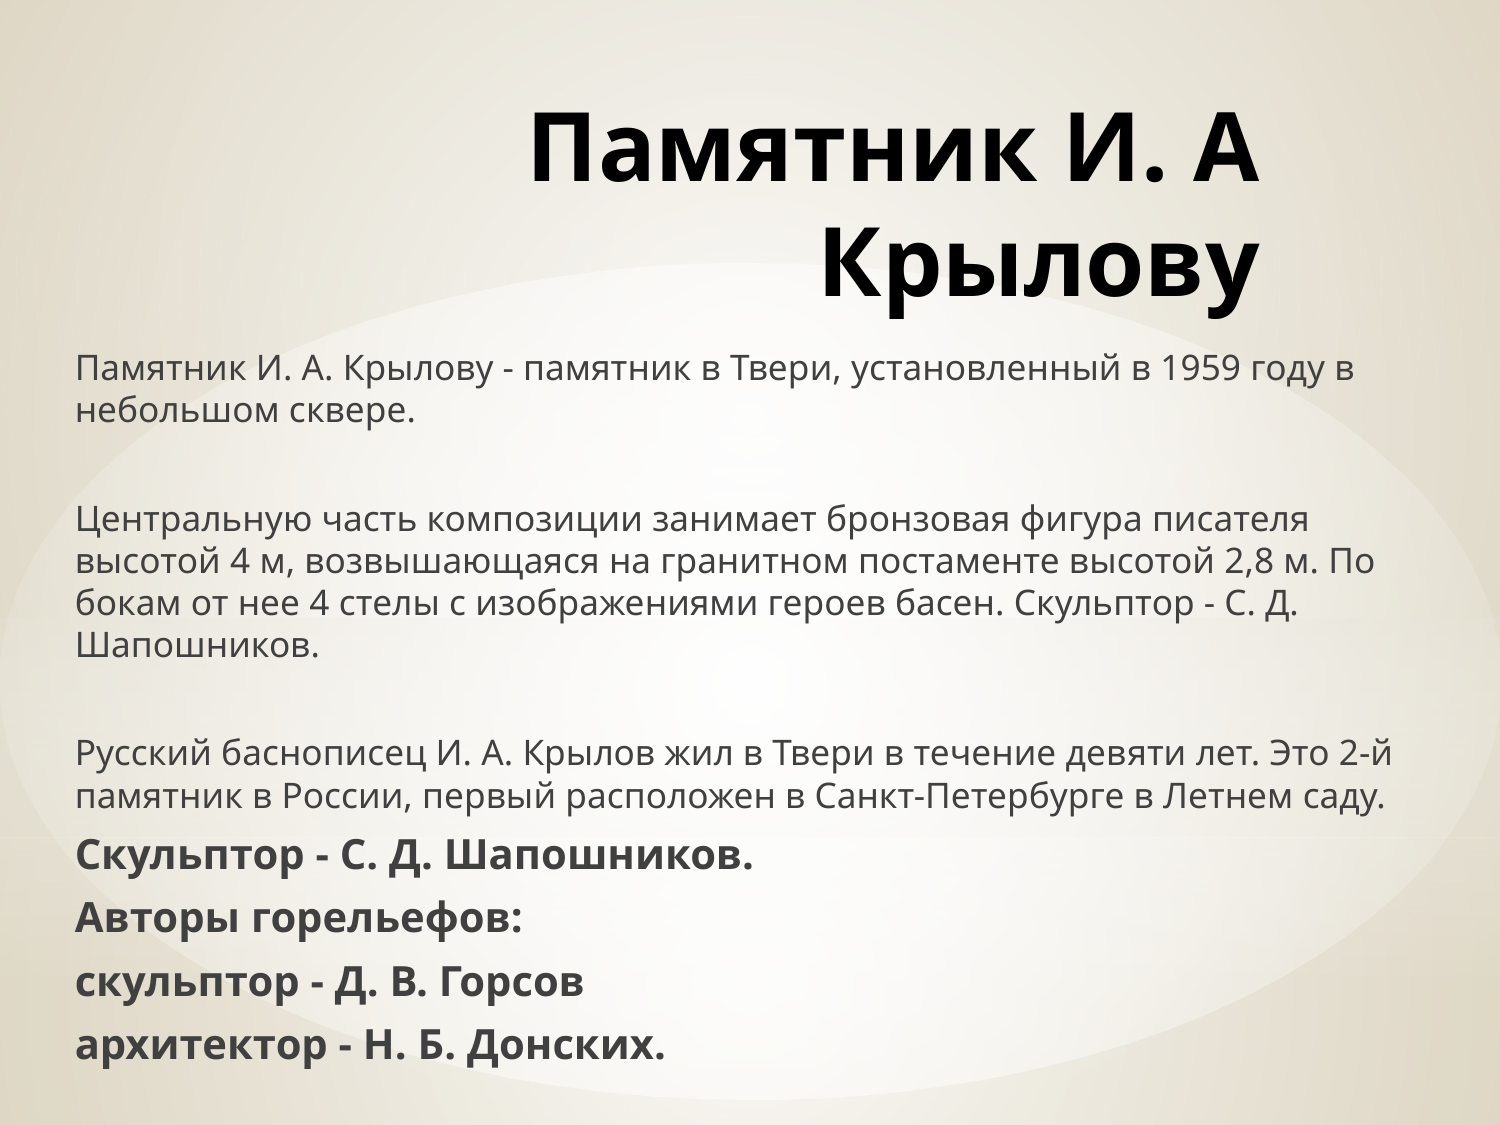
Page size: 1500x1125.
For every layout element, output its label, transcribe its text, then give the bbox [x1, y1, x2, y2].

title Памятник И. А Крылову [100, 78, 1275, 266]
list Памятник И. А. Крылову - памятник в Твери, установленный в 1959 году в небольшом сквере. Центральную часть композиции занимает бронзовая фигура писателя высотой 4 м, возвышающаяся на гранитном постаменте высотой 2,8 м. По бокам от нее 4 стелы с изображениями героев басен. Скульптор - С. Д. Шапошников. Русский баснописец И. А. Крылов жил в Твери в течение девяти лет. Это 2-й памятник в России, первый расположен в Санкт-Петербурге в Летнем саду. Скульптор - С. Д. Шапошников. Авторы горельефов: скульптор - Д. В. Горсов архитектор - Н. Б. Донских. [53, 338, 1424, 1094]
